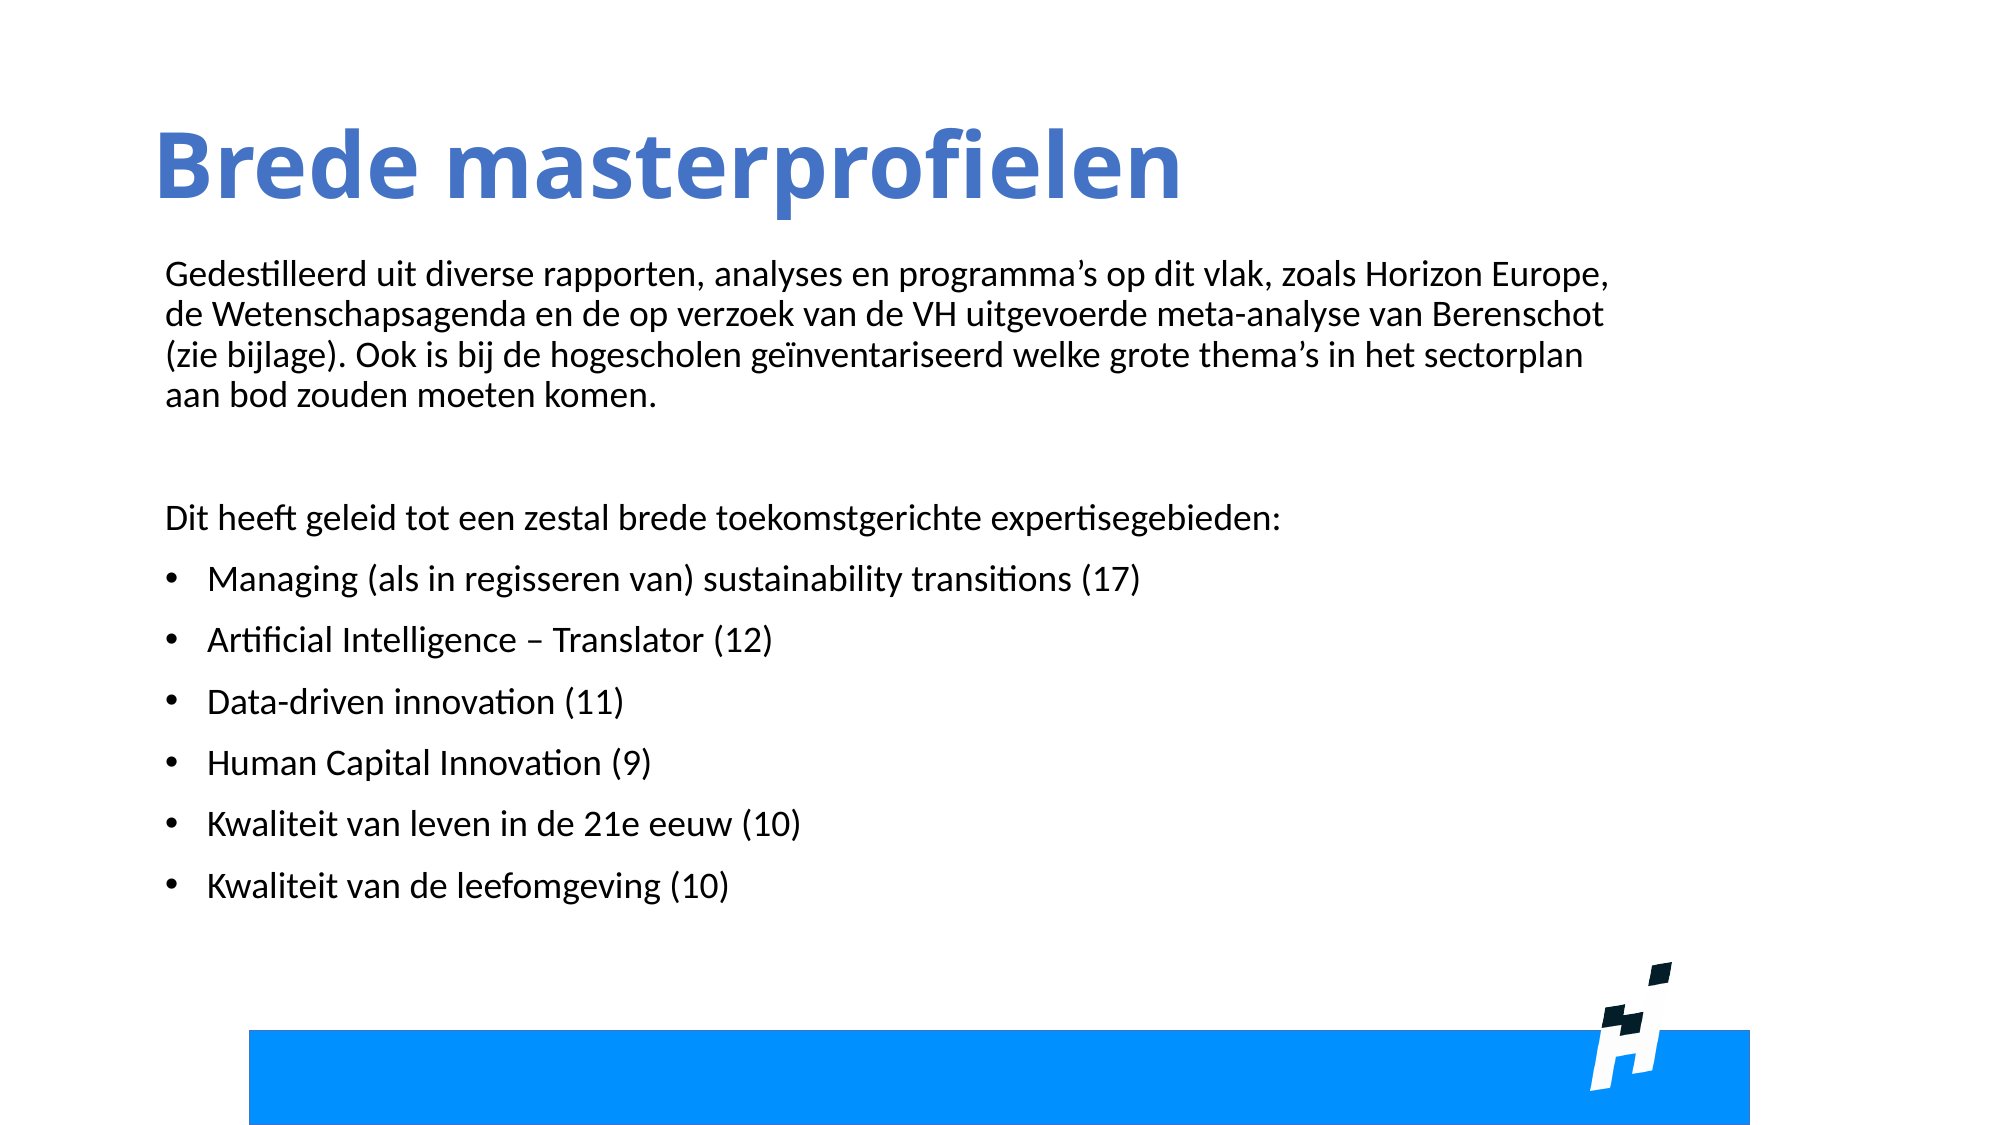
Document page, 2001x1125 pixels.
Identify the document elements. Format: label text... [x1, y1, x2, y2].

list Gedestilleerd uit diverse rapporten, analyses en programma’s op dit vlak, zoals Horizon Europe, de Wetenschapsagenda en de op verzoek van de VH uitgevoerde meta-analyse van Berenschot (zie bijlage). Ook is bij de hogescholen geïnventariseerd welke grote thema’s in het sectorplan aan bod zouden moeten komen. Dit heeft geleid tot een zestal brede toekomstgerichte expertisegebieden: Managing (als in regisseren van) sustainability transitions (17) Artificial Intelligence – Translator (12) Data-driven innovation (11) Human Capital Innovation (9) Kwaliteit van leven in de 21e eeuw (10) Kwaliteit van de leefomgeving (10) [150, 246, 1644, 987]
picture [1547, 933, 1709, 1123]
title Brede masterprofielen [137, 59, 1863, 278]
text_box [249, 1030, 1750, 1125]
